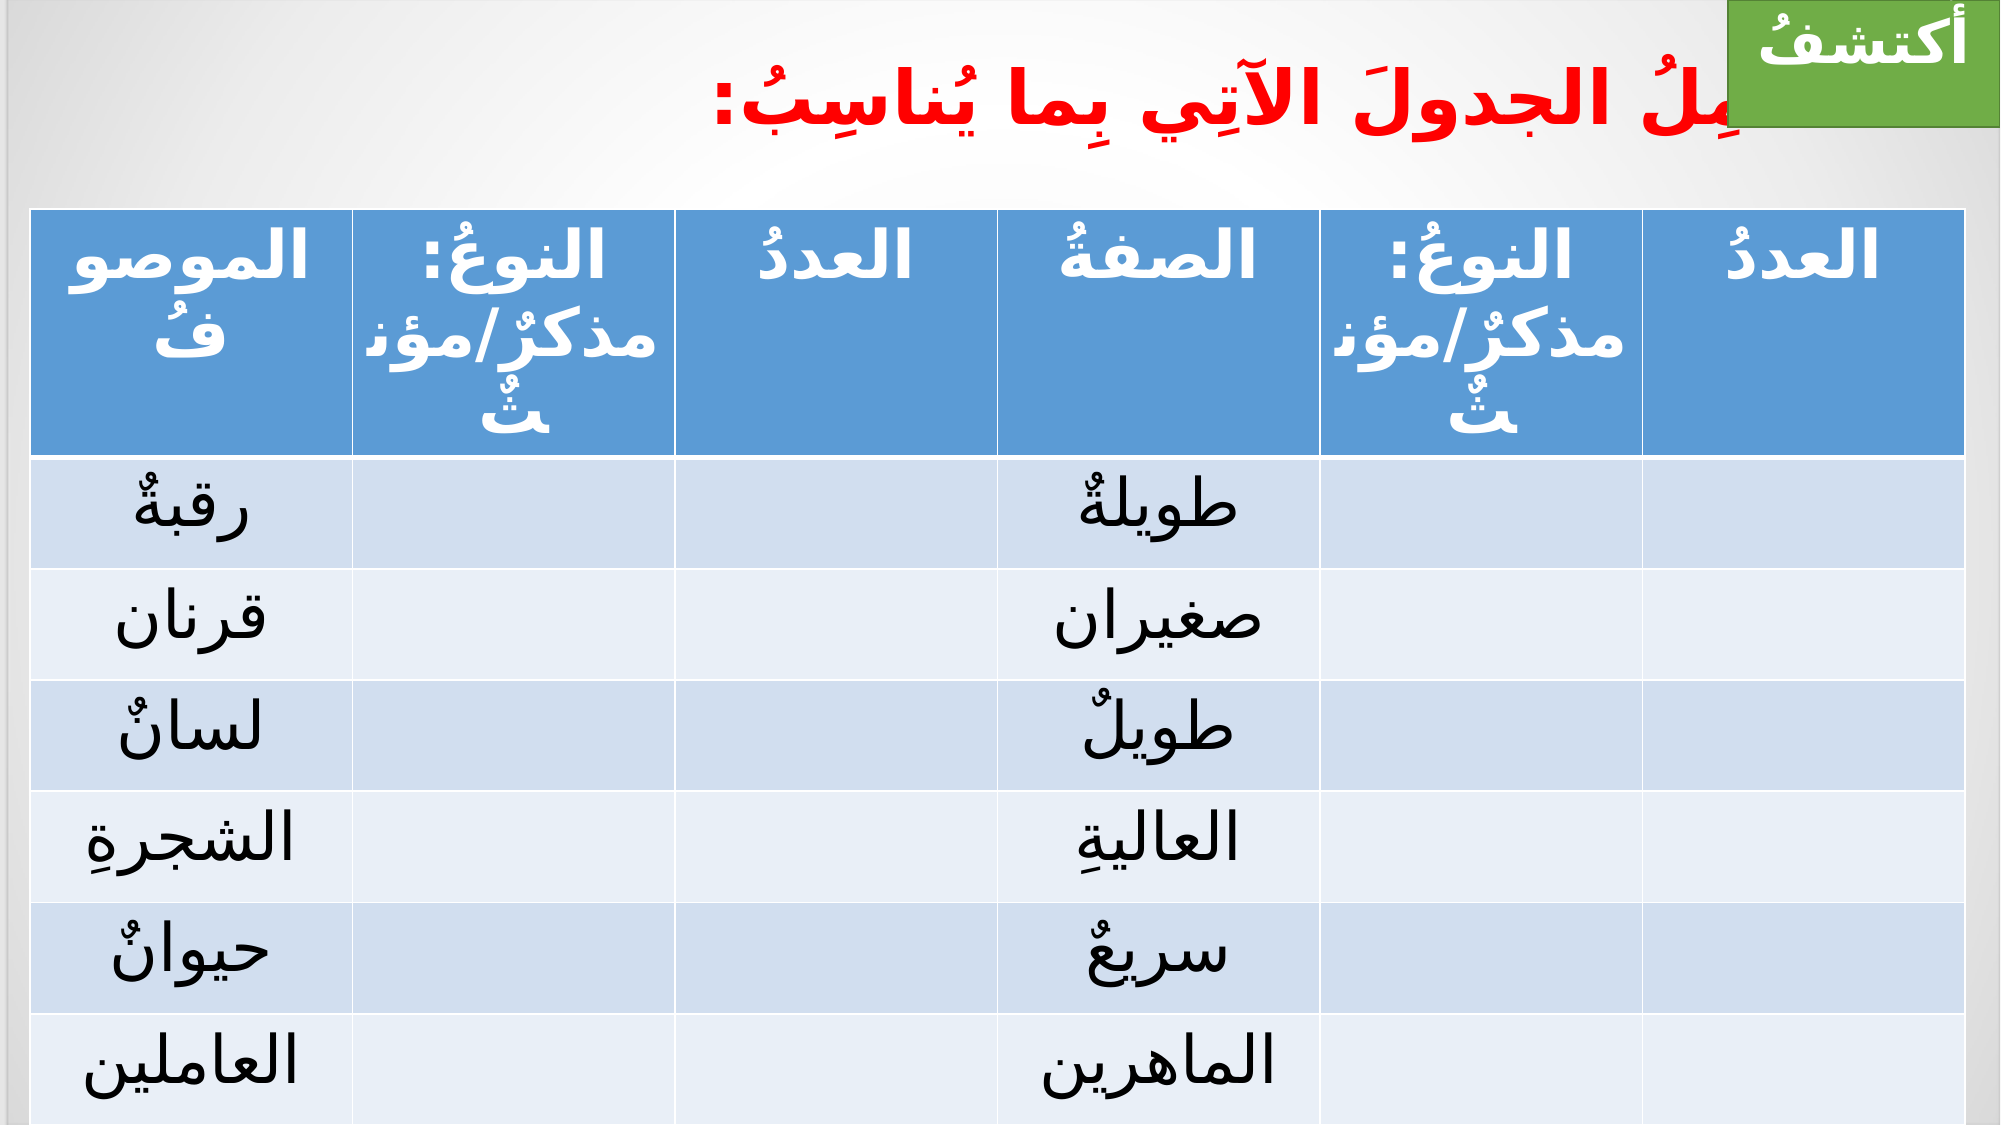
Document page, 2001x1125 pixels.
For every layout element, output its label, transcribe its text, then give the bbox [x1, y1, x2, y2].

table_cell [1643, 792, 1964, 902]
title 4. أُكمِلُ الجدولَ الآتِي بِما يُناسِبُ: [676, 40, 1966, 169]
table_cell [1643, 460, 1964, 568]
table_cell [1643, 1015, 1964, 1124]
table_cell [353, 681, 674, 790]
table_cell [353, 570, 674, 679]
table_cell [676, 570, 997, 679]
table_cell رقبةٌ [31, 460, 352, 568]
table_cell العاليةِ [998, 792, 1319, 902]
table_header العددُ [676, 210, 997, 455]
table_cell الشجرةِ [31, 792, 352, 902]
table_cell طويلٌ [998, 681, 1319, 790]
table_cell [676, 792, 997, 902]
table_cell [1321, 460, 1642, 568]
table_cell [676, 460, 997, 568]
picture [0, 0, 2001, 1125]
table_header العددُ [1643, 210, 1964, 455]
table_cell الماهرين [998, 1015, 1319, 1124]
table_header الموصوفُ [31, 210, 352, 455]
table_cell [676, 903, 997, 1013]
table_cell [1321, 792, 1642, 902]
table_cell لسانٌ [31, 681, 352, 790]
table_cell حيوانٌ [31, 903, 352, 1013]
text_box أَكتشفُ [1727, 0, 2000, 128]
table_cell [676, 681, 997, 790]
table_cell طويلةٌ [998, 460, 1319, 568]
table_header الصفةُ [998, 210, 1319, 455]
table_cell [1643, 681, 1964, 790]
table_header النوعُ: مذكرٌ/مؤنثٌ [1321, 210, 1642, 455]
table_cell [1321, 570, 1642, 679]
table_cell [353, 460, 674, 568]
table_cell العاملين [31, 1015, 352, 1124]
table_cell [1321, 903, 1642, 1013]
table_cell سريعٌ [998, 903, 1319, 1013]
table_header النوعُ: مذكرٌ/مؤنثٌ [353, 210, 674, 455]
table_cell [1321, 681, 1642, 790]
table_cell [1643, 903, 1964, 1013]
table_cell [1321, 1015, 1642, 1124]
table_cell [676, 1015, 997, 1124]
table_cell [353, 903, 674, 1013]
table_cell [353, 792, 674, 902]
table_cell [353, 1015, 674, 1124]
table_cell [1643, 570, 1964, 679]
table_cell صغيران [998, 570, 1319, 679]
table_cell قرنان [31, 570, 352, 679]
